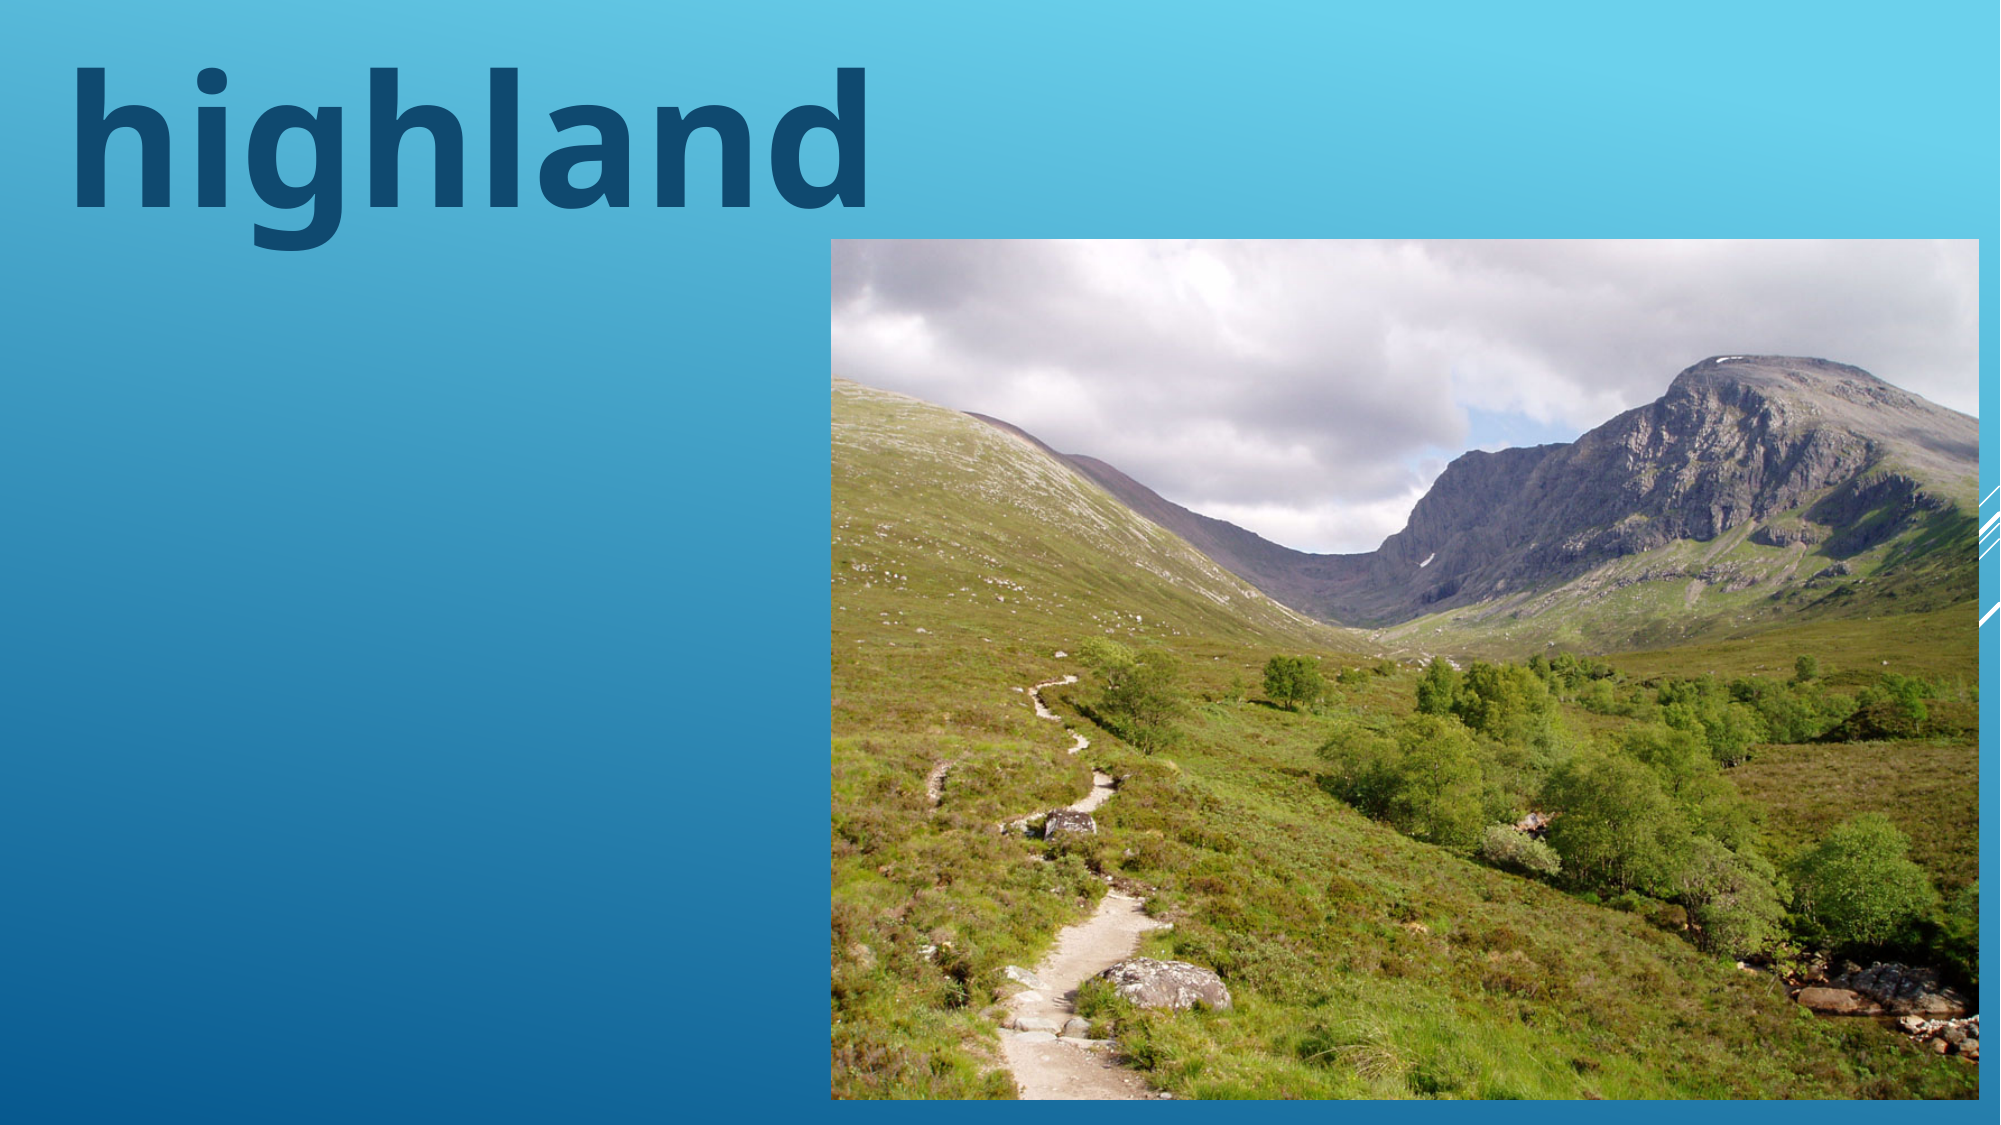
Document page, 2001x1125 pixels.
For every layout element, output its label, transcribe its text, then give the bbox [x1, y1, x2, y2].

picture [830, 238, 1979, 1100]
list highland [19, 16, 940, 320]
